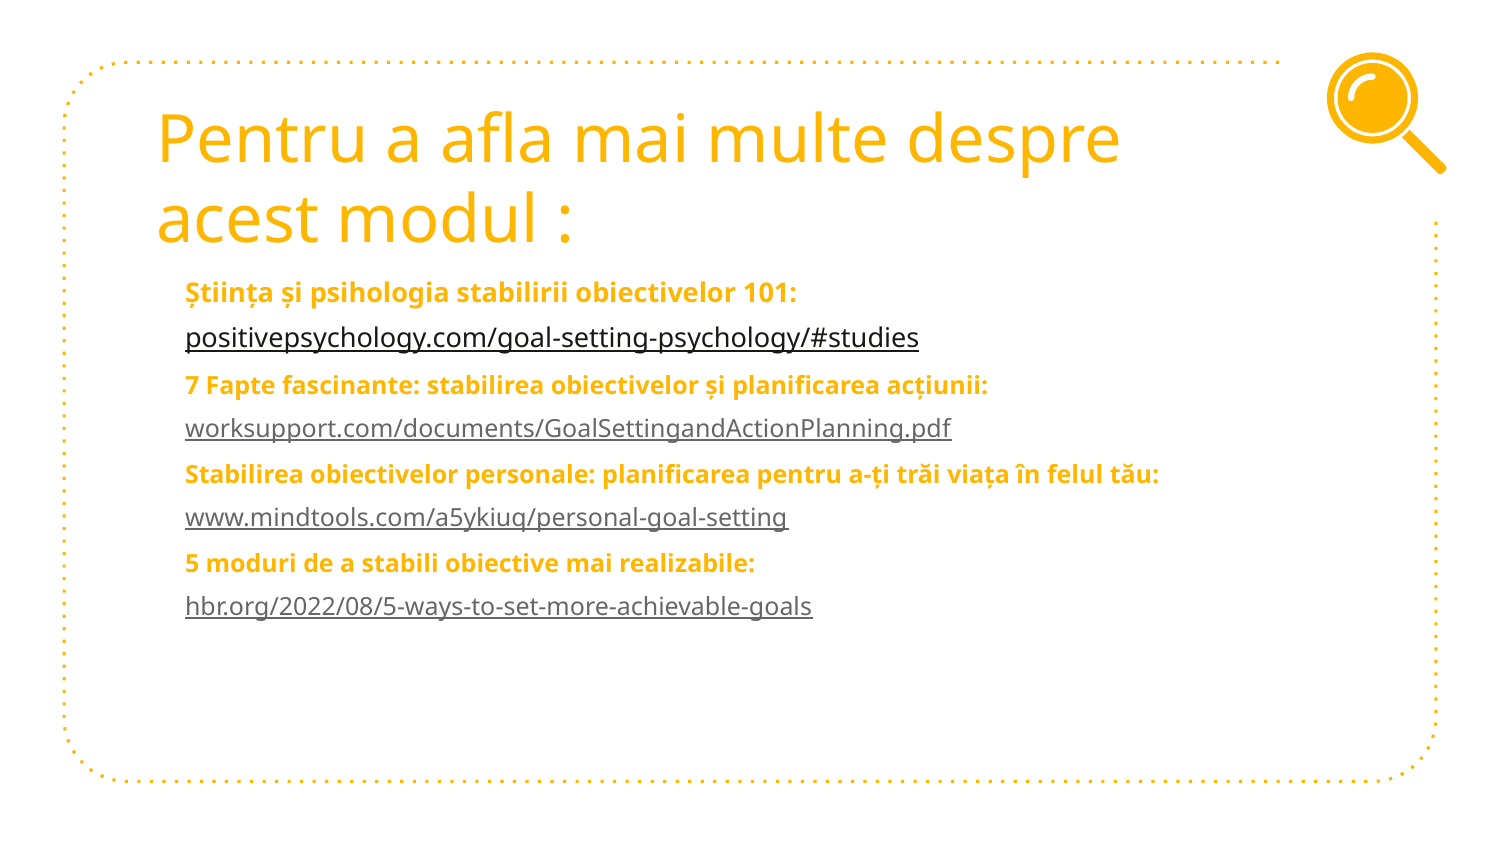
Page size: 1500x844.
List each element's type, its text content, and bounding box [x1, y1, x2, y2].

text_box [1326, 52, 1447, 175]
list Știința și psihologia stabilirii obiectivelor 101: positivepsychology.com/goal-setting-psychology/#studies 7 Fapte fascinante: stabilirea obiectivelor și planificarea acțiunii: worksupport.com/documents/GoalSettingandActionPlanning.pdf Stabilirea obiectivelor personale: planificarea pentru a-ți trăi viața în felul tău: www.mindtools.com/a5ykiuq/personal-goal-setting 5 moduri de a stabili obiective mai realizabile: hbr.org/2022/08/5-ways-to-set-more-achievable-goals [151, 260, 1393, 649]
title Pentru a afla mai multe despre acest modul : [141, 81, 1268, 186]
